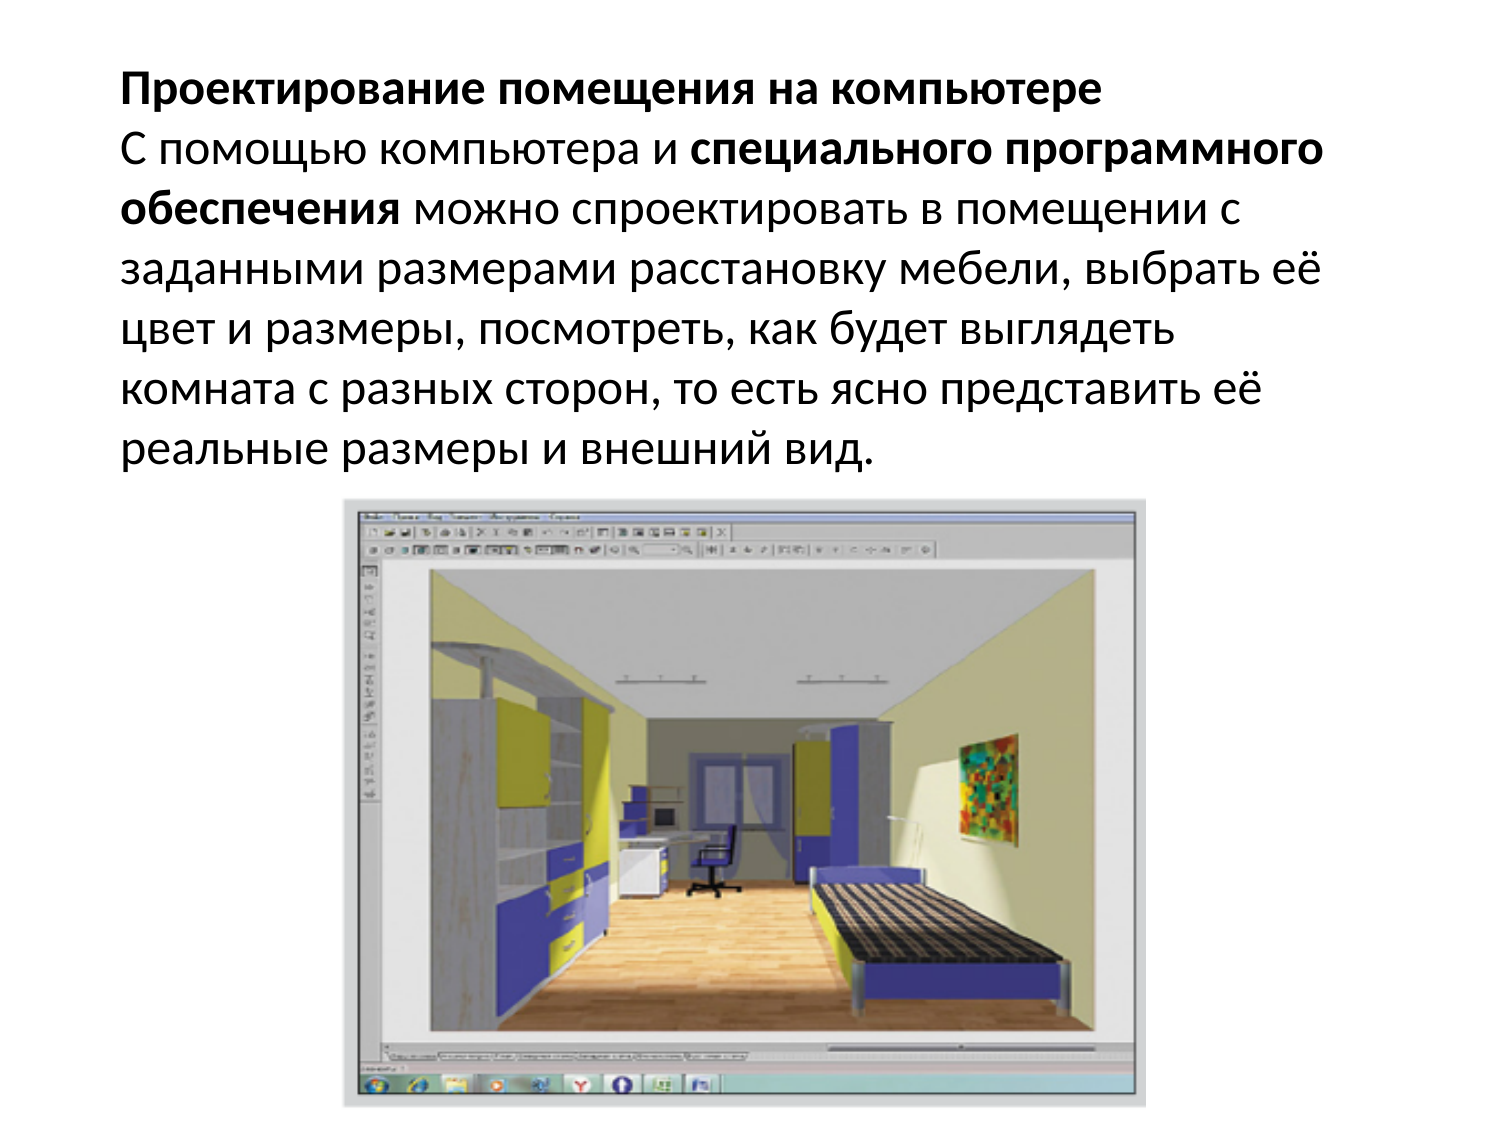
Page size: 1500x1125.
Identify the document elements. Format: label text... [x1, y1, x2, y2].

text_box Проектирование помещения на компьютере С помощью компьютера и специального программного обеспечения можно спроектировать в помещении с заданными размерами расстановку мебели, выбрать её цвет и размеры, посмотреть, как будет выглядеть комната с разных сторон, то есть ясно представить её реальные размеры и внешний вид. [105, 46, 1372, 482]
picture [330, 484, 1146, 1111]
